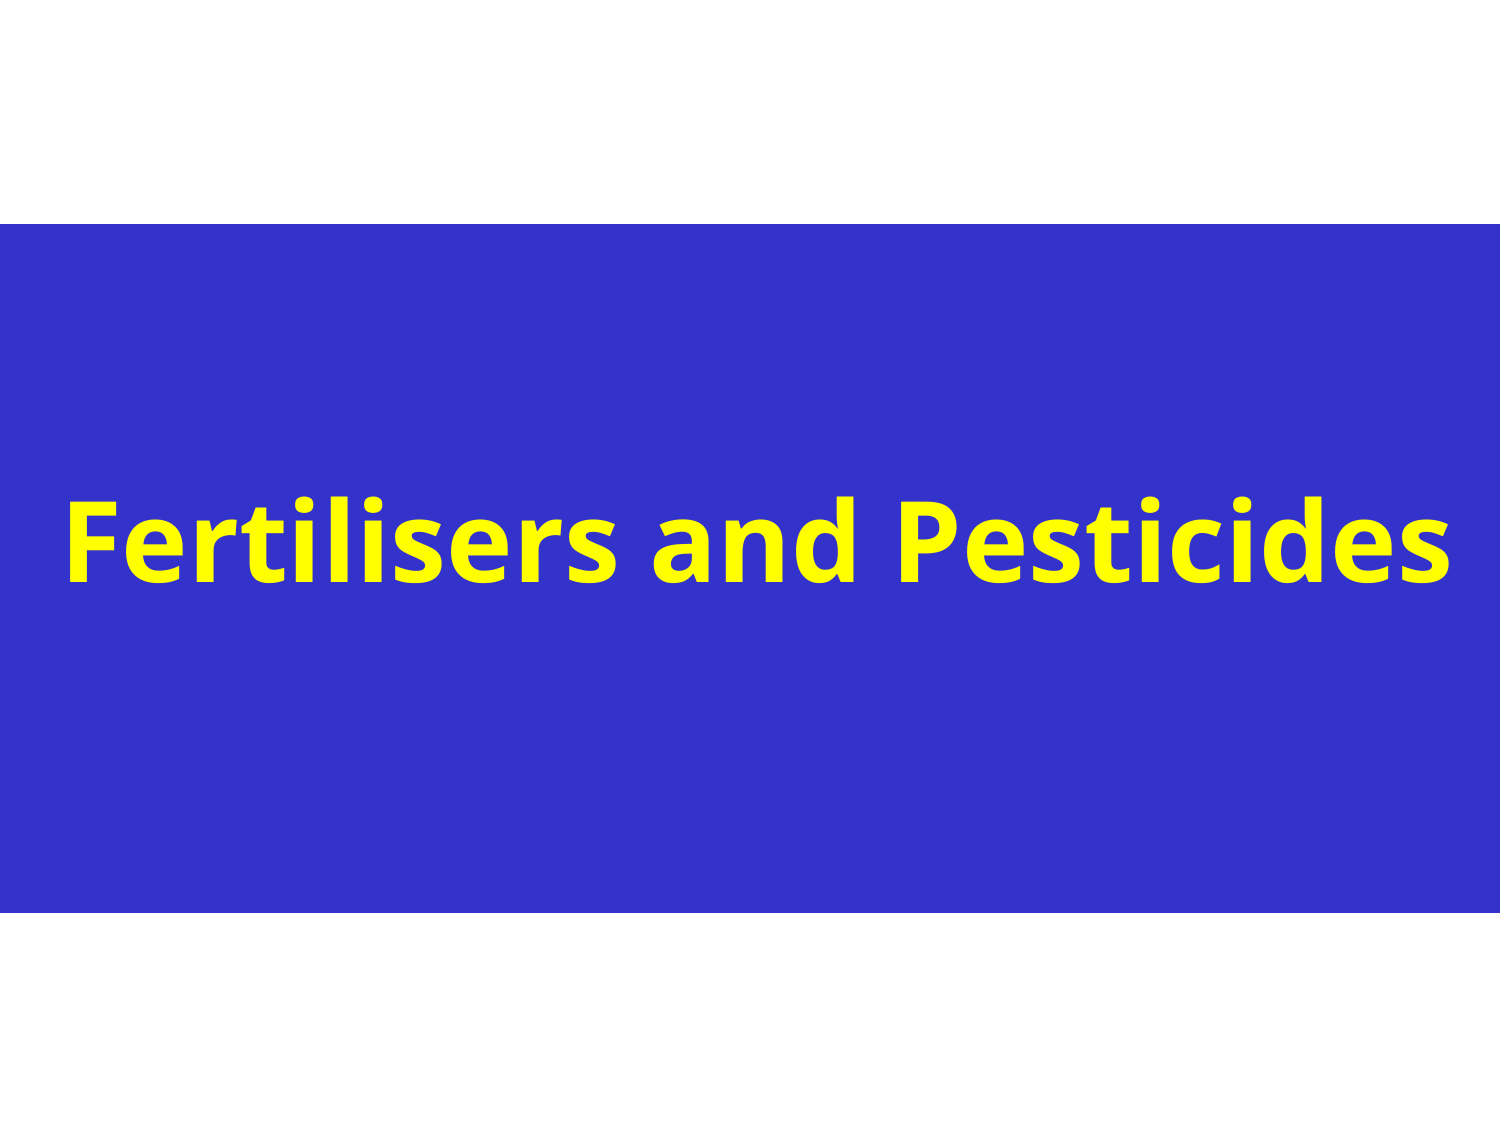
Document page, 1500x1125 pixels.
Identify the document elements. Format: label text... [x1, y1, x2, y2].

text_box [0, 224, 1500, 913]
text_box Fertilisers and Pesticides [45, 462, 1469, 613]
